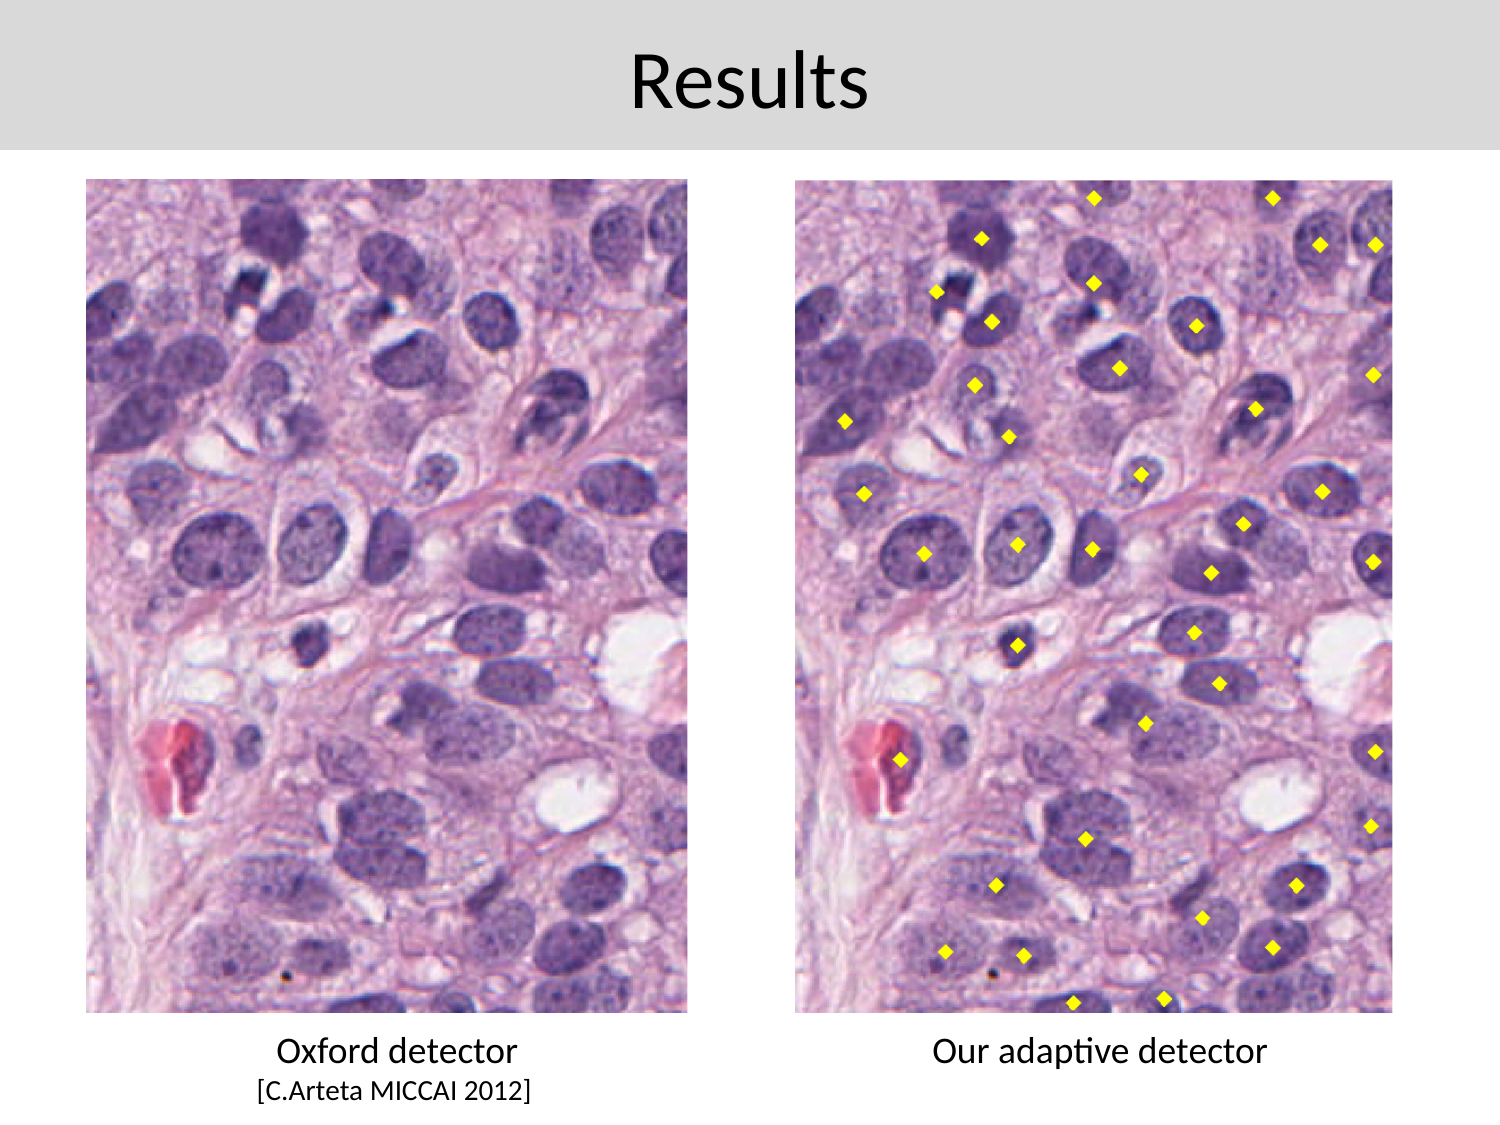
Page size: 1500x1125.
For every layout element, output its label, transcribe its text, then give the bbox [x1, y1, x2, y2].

picture [85, 179, 688, 1013]
text_box Oxford detector [C.Arteta MICCAI 2012] [166, 1021, 629, 1125]
title Results [0, 0, 1500, 150]
picture [794, 179, 1393, 1013]
text_box Our adaptive detector [873, 1021, 1336, 1079]
